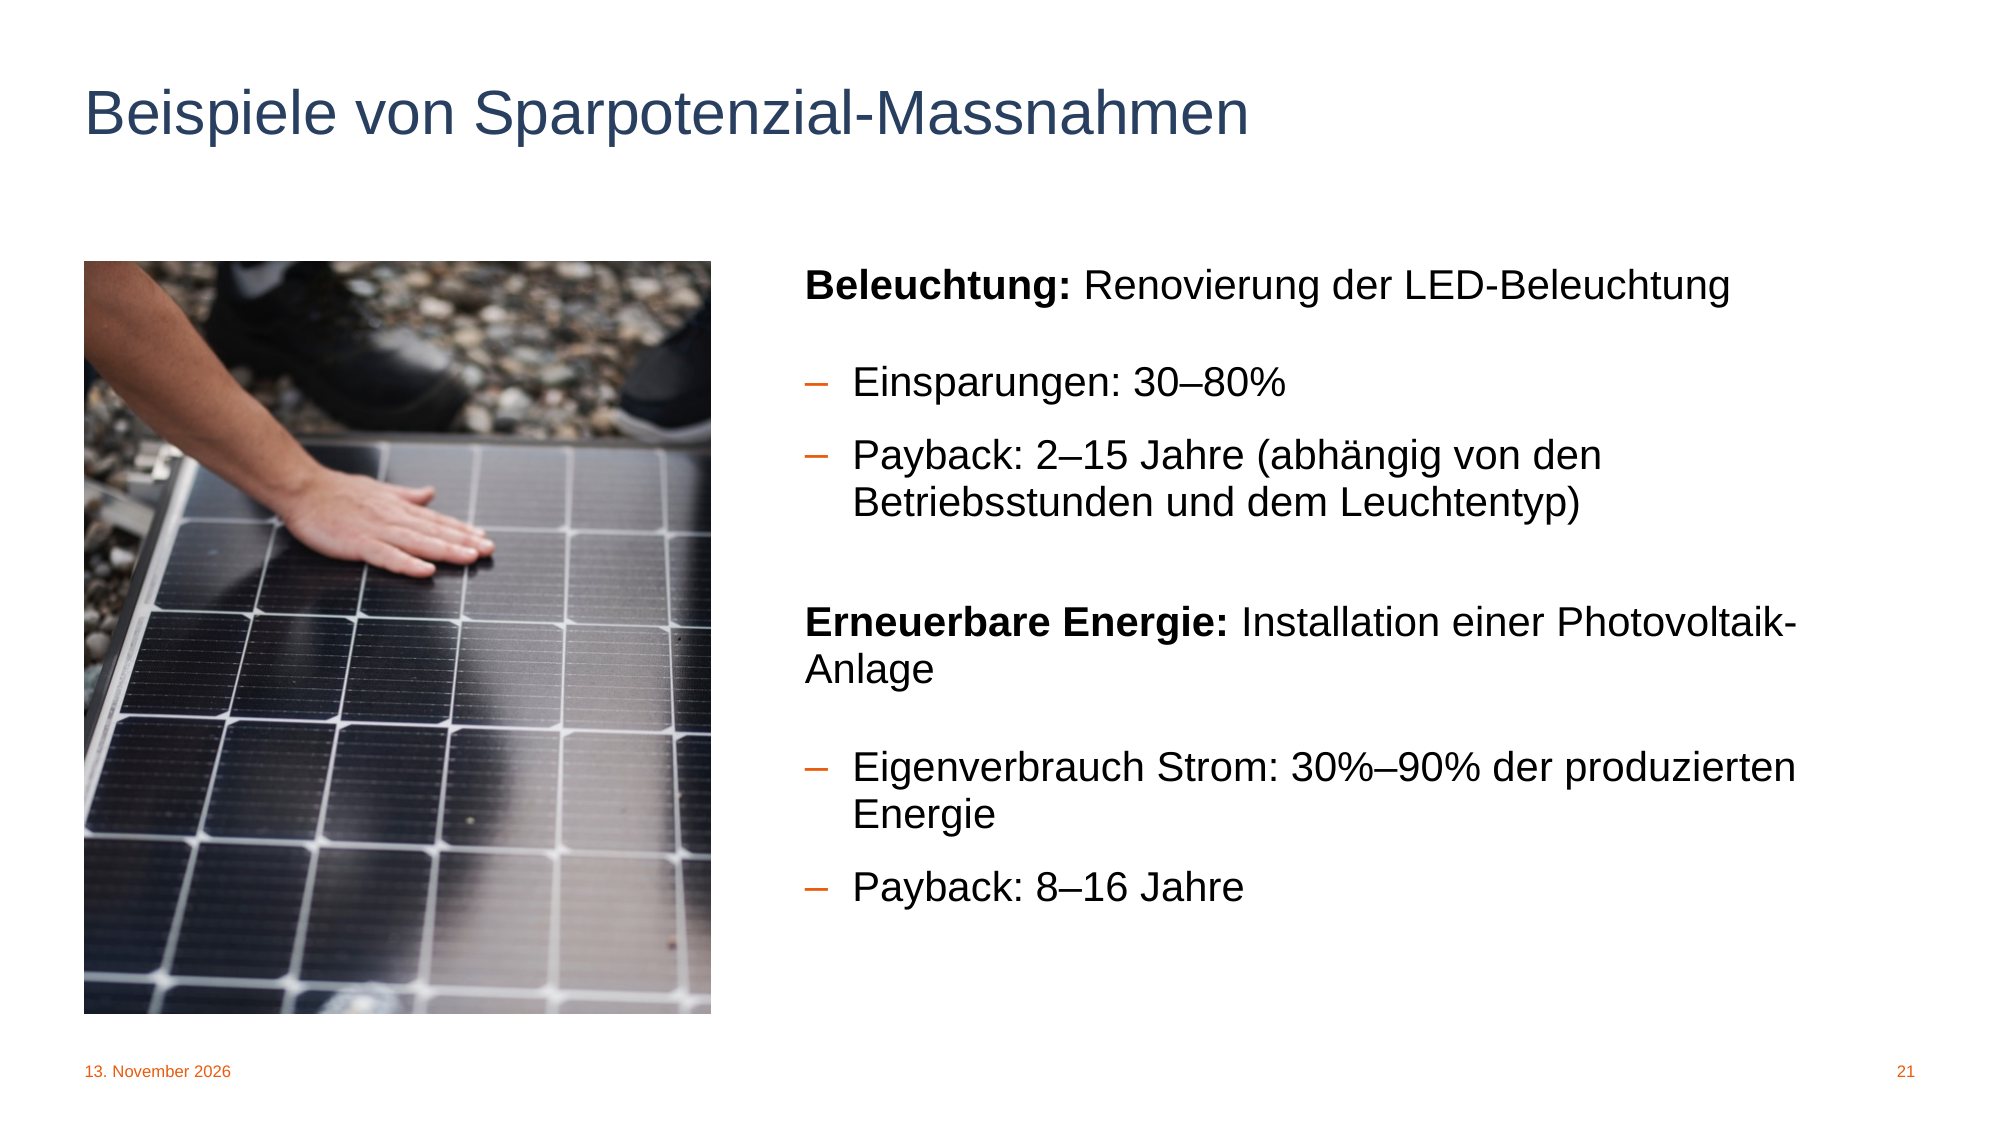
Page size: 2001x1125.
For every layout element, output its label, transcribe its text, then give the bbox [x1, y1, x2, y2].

picture [84, 261, 711, 1014]
slide_number 21 [1740, 1058, 1916, 1082]
list Beleuchtung: Renovierung der LED-Beleuchtung Einsparungen: 30–80% Payback: 2–15 Jahre (abhängig von den Betriebsstunden und dem Leuchtentyp) Erneuerbare Energie: Installation einer Photovoltaik-Anlage Eigenverbrauch Strom: 30%–90% der produzierten Energie Payback: 8–16 Jahre [805, 261, 1916, 1014]
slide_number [84, 1058, 333, 1082]
title Beispiele von Sparpotenzial-Massnahmen [84, 72, 1916, 203]
